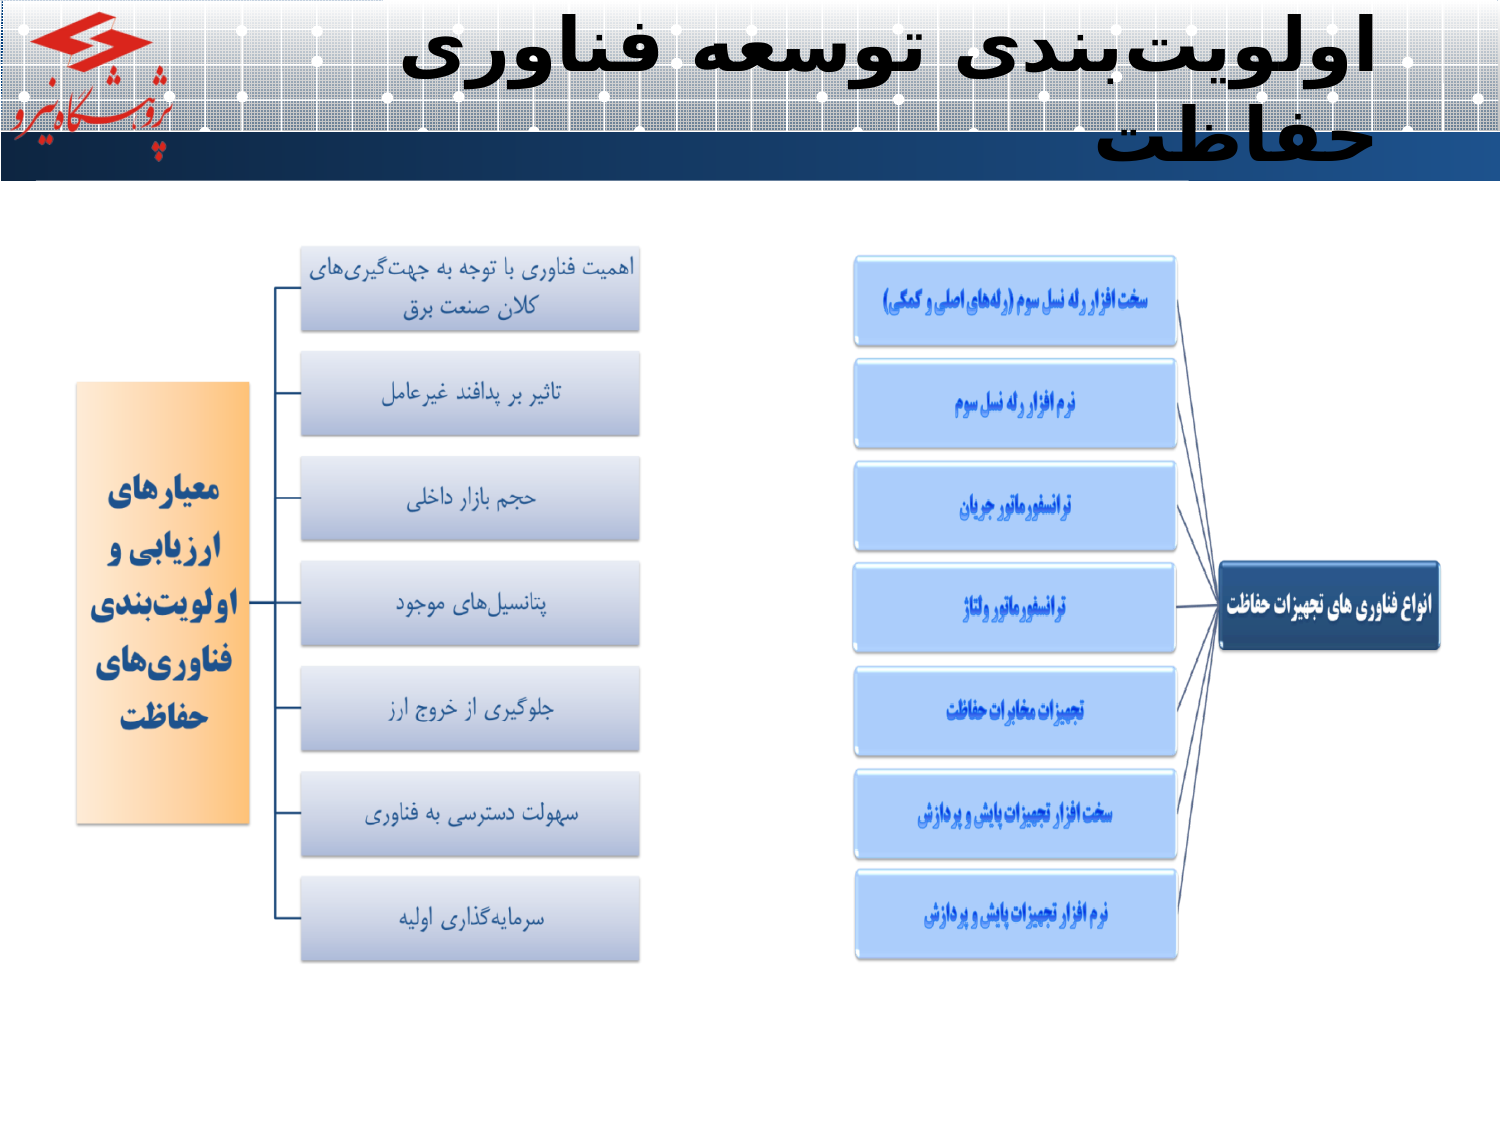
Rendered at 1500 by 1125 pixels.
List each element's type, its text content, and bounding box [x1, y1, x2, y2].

picture [9, 11, 179, 163]
title اولویت‌بندی توسعه فناوری حفاظت [106, 40, 1395, 134]
picture [0, 233, 715, 965]
picture [776, 252, 1458, 967]
